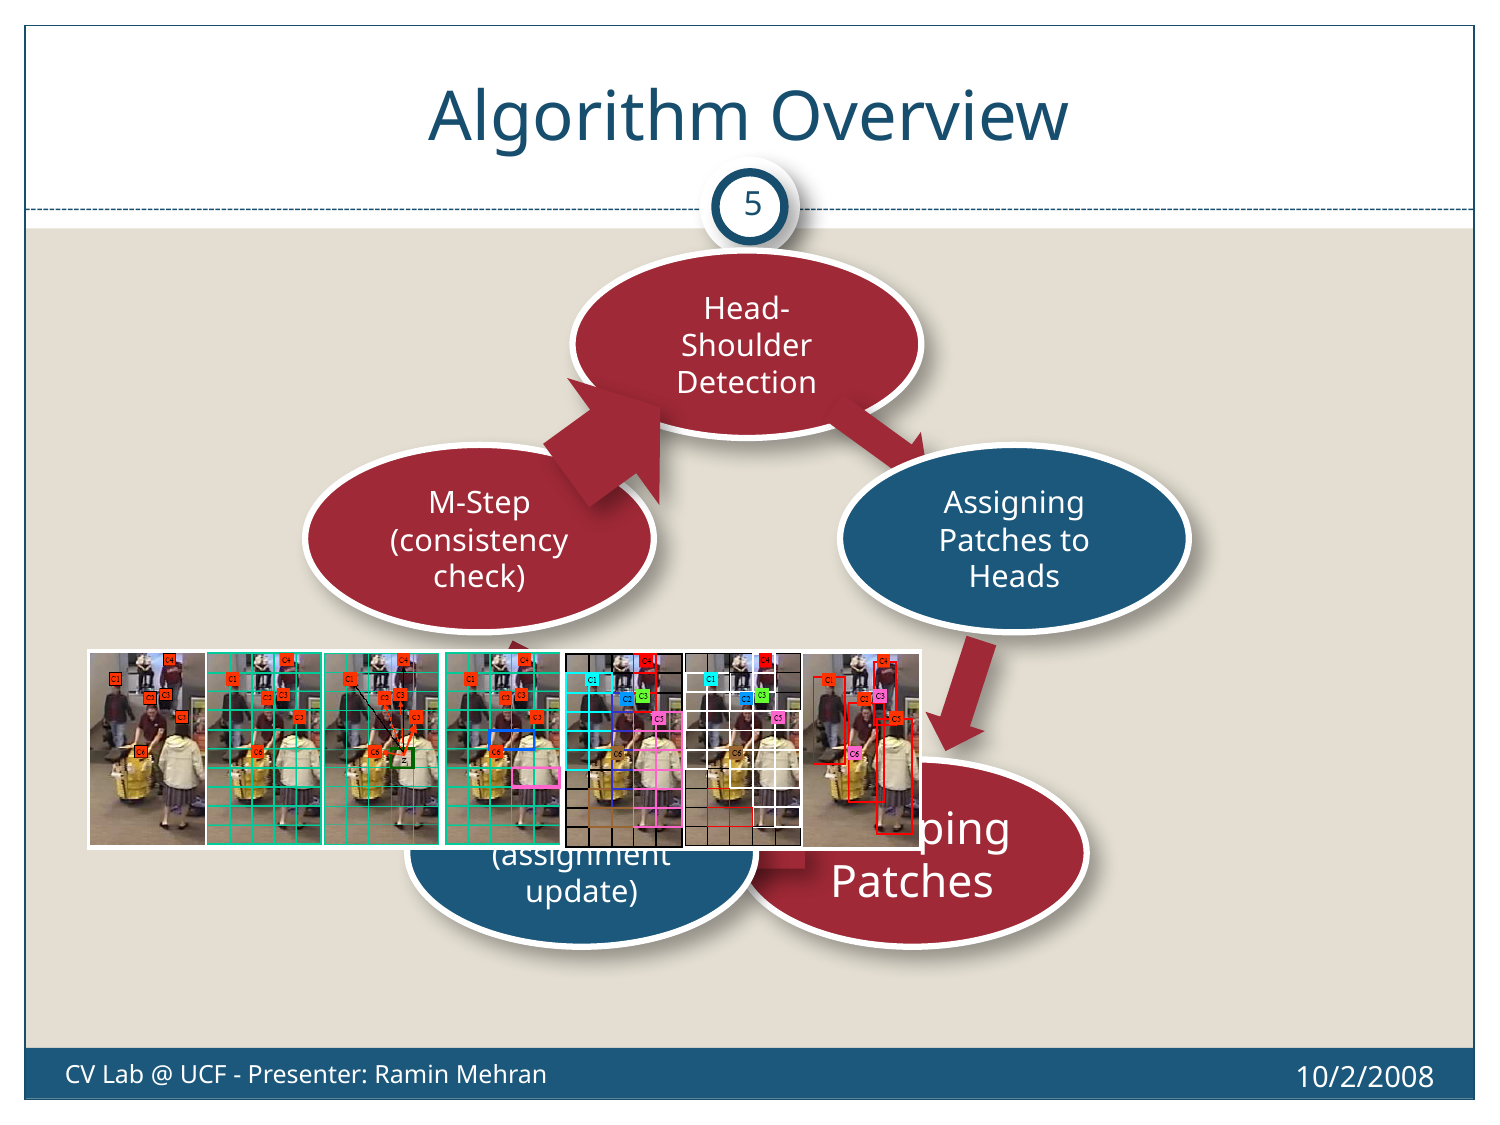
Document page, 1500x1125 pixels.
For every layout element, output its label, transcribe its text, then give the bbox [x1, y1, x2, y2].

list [49, 250, 1445, 1001]
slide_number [950, 1050, 1450, 1111]
slide_number 5 [715, 168, 791, 241]
title Algorithm Overview [49, 37, 1450, 162]
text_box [87, 649, 922, 852]
footer CV Lab @ UCF - Presenter: Ramin Mehran [50, 1051, 638, 1112]
